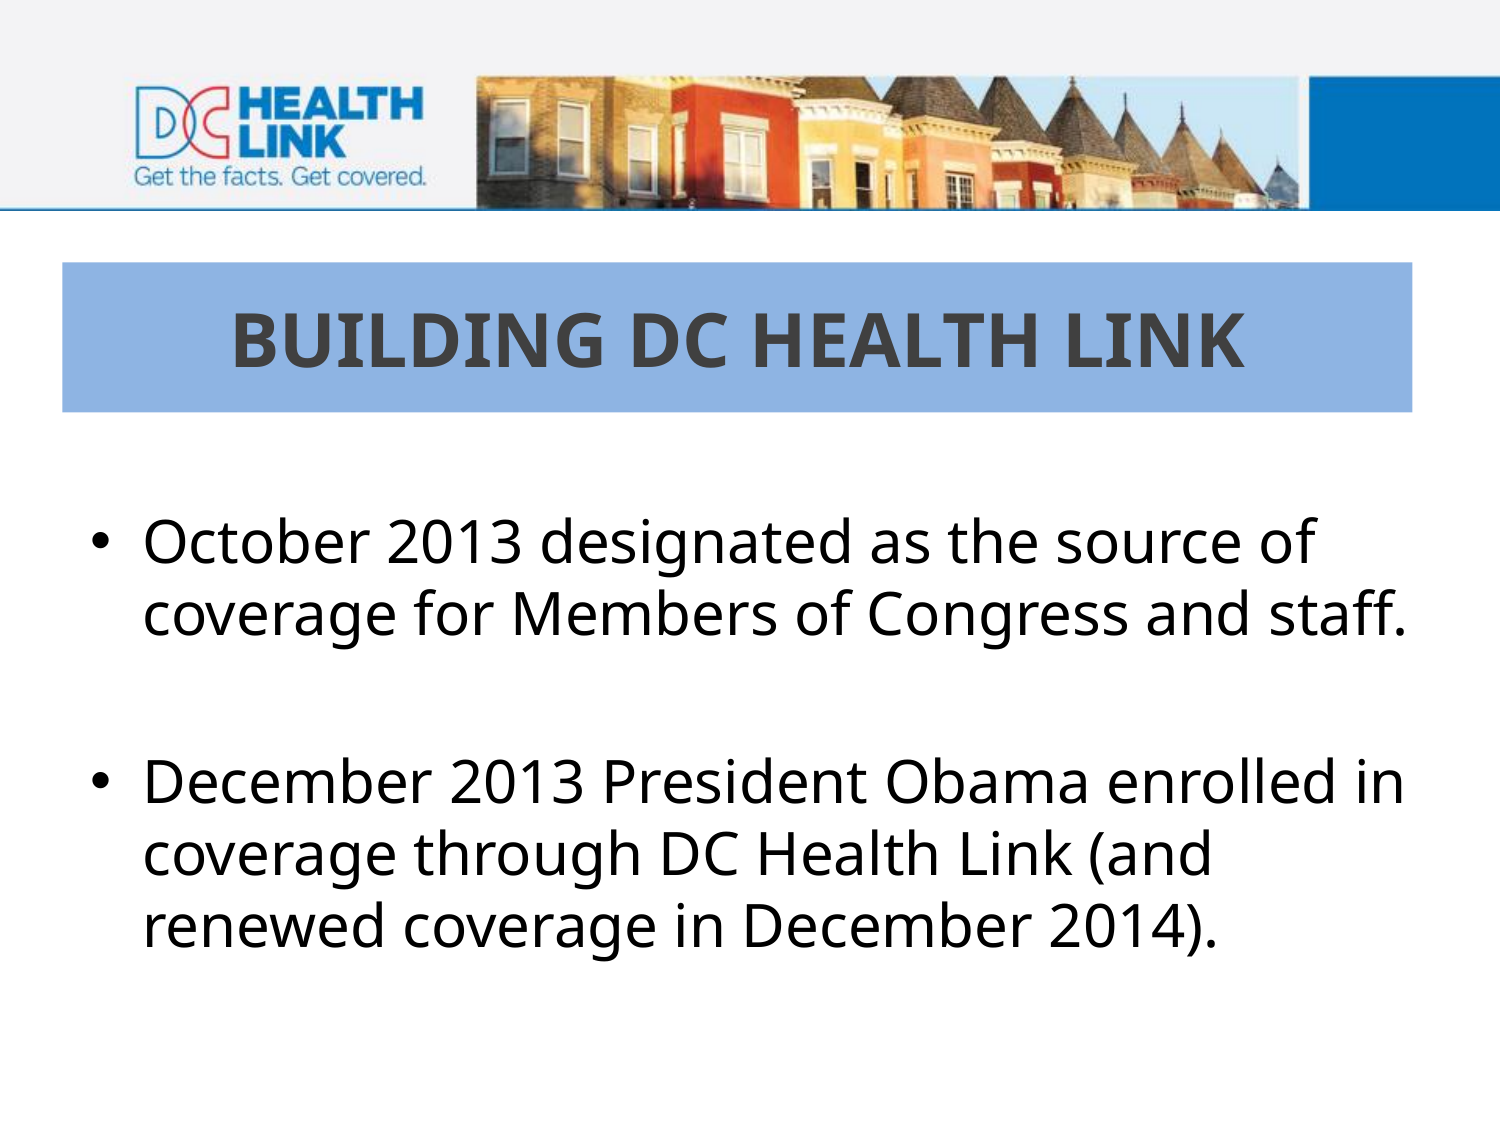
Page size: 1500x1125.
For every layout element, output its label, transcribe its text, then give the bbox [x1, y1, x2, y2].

list October 2013 designated as the source of coverage for Members of Congress and staff. December 2013 President Obama enrolled in coverage through DC Health Link (and renewed coverage in December 2014). [75, 425, 1425, 1050]
picture [0, 0, 1500, 211]
title BUILDING DC HEALTH LINK [62, 262, 1413, 413]
